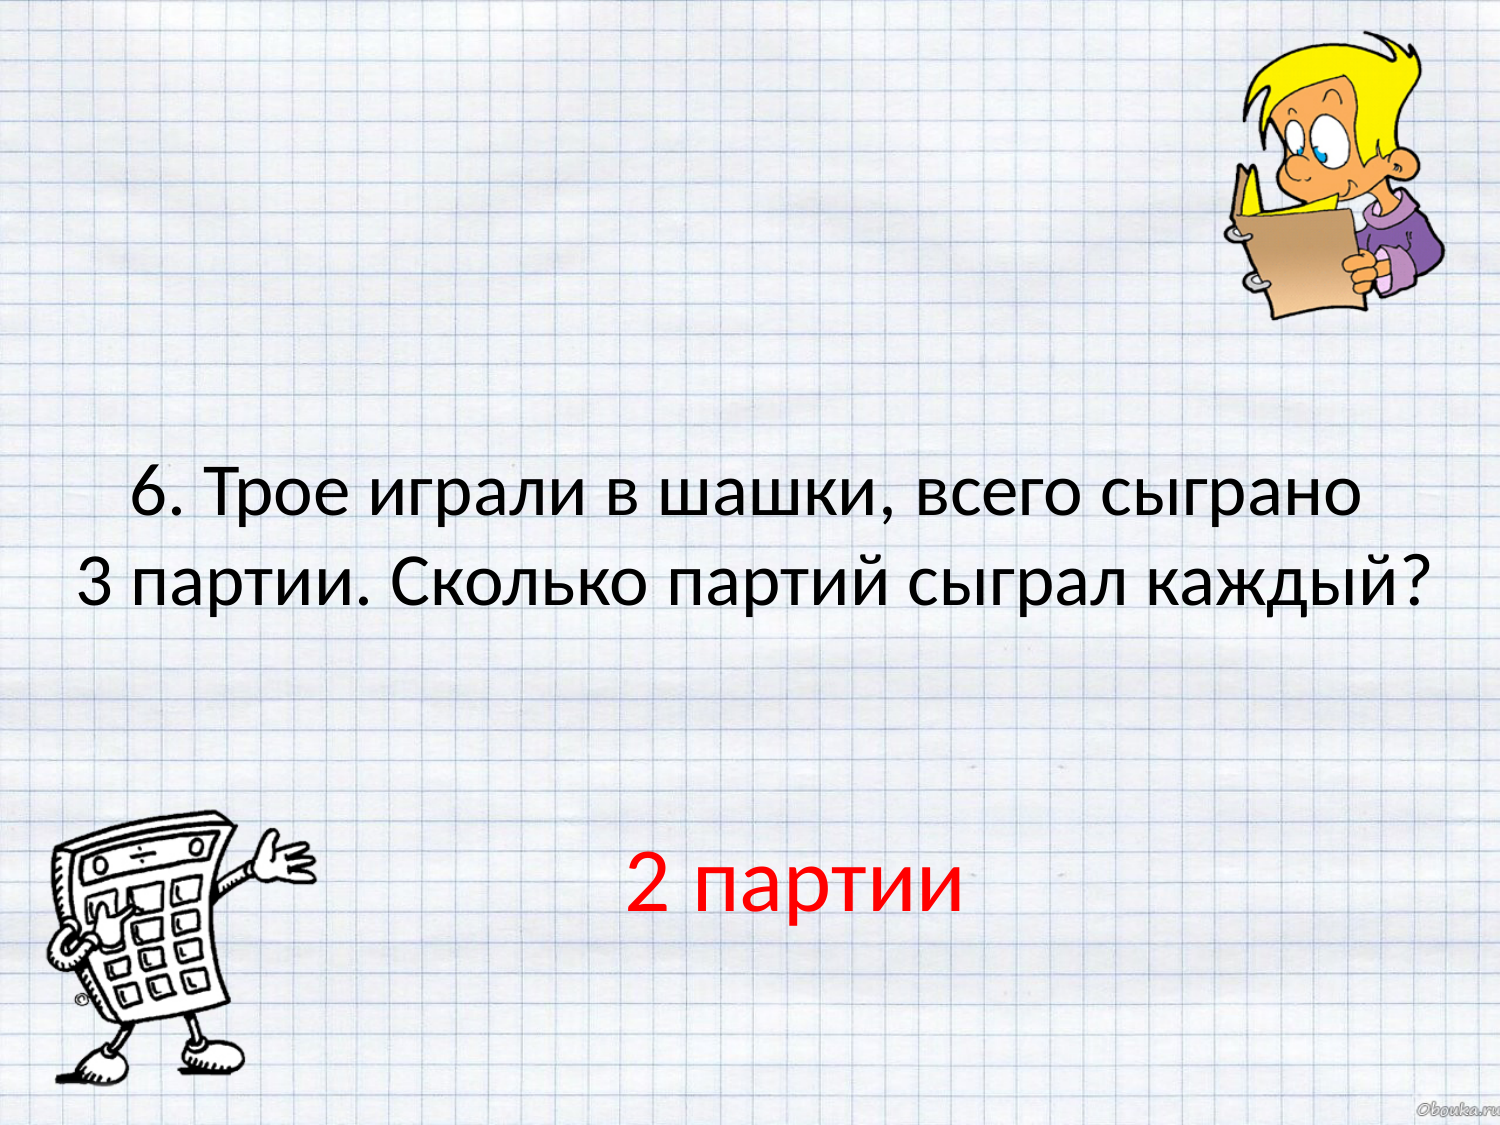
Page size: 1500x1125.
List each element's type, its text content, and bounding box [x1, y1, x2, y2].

text_box 2 партии [610, 812, 982, 937]
text_box 6. Трое играли в шашки, всего сыграно 3 партии. Сколько партий сыграл каждый? [43, 432, 1450, 628]
picture [0, 0, 1500, 1125]
